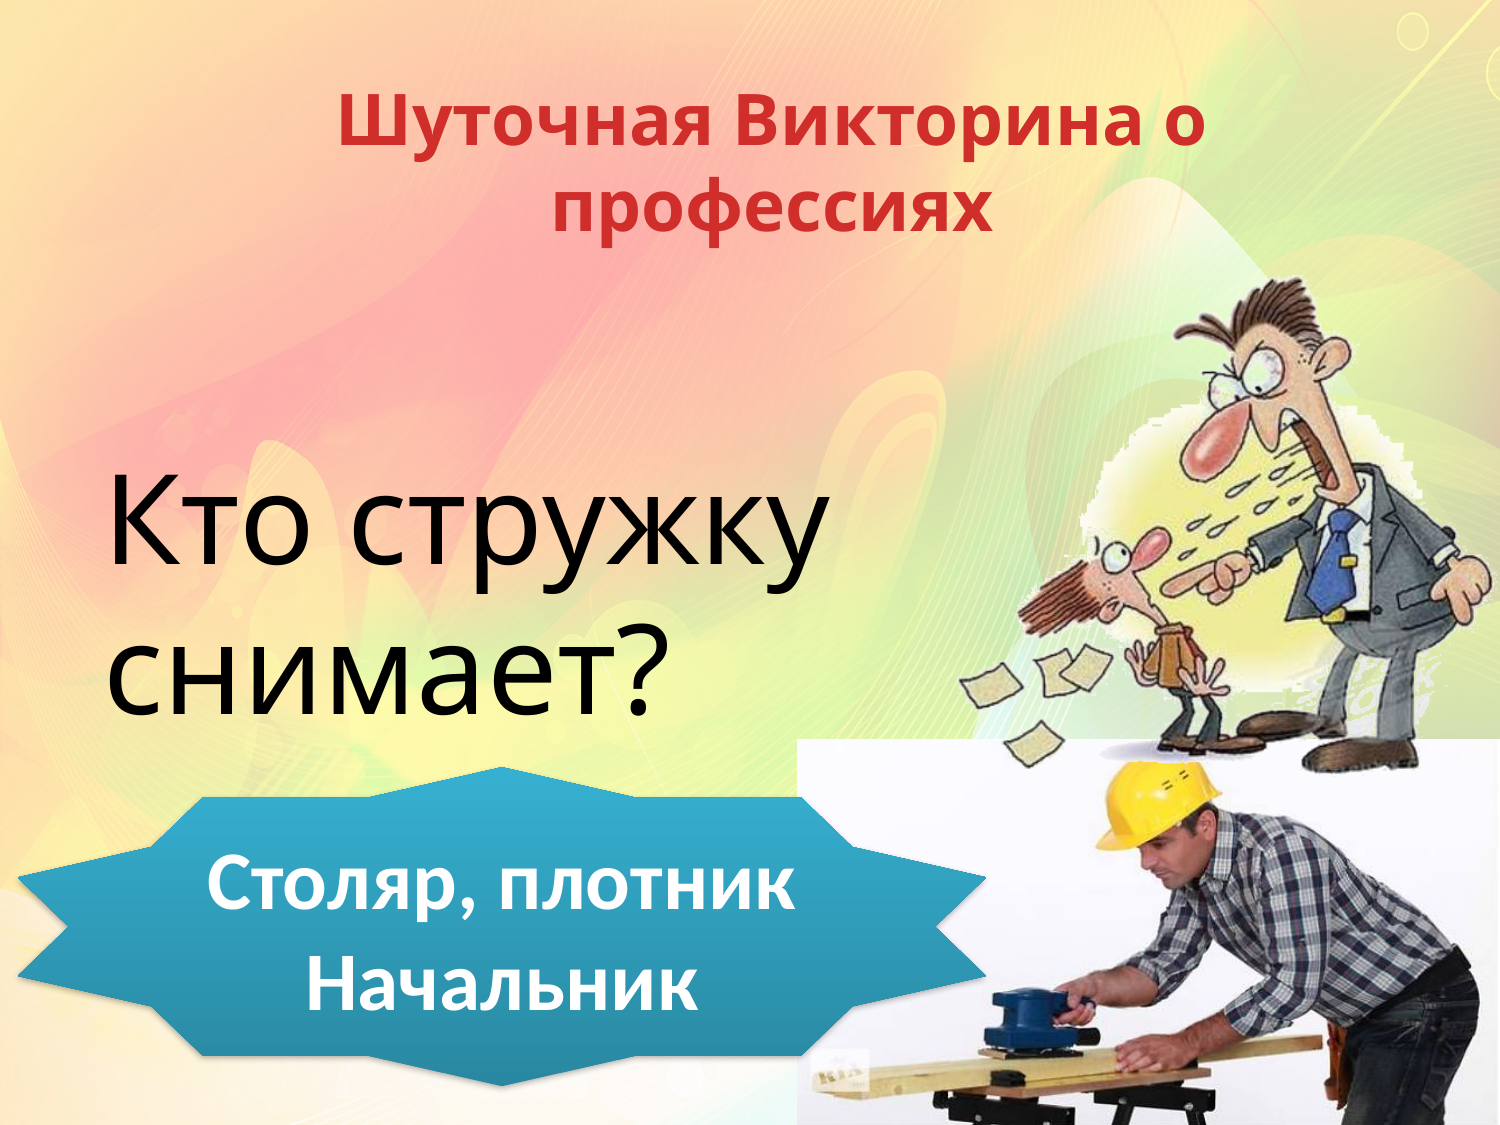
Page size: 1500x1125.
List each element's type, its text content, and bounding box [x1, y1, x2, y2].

title Шуточная Викторина о профессиях [96, 66, 1447, 254]
picture [796, 238, 1500, 1125]
list Кто стружку снимает? [88, 432, 933, 776]
text_box Столяр, плотник Начальник [17, 767, 791, 1087]
